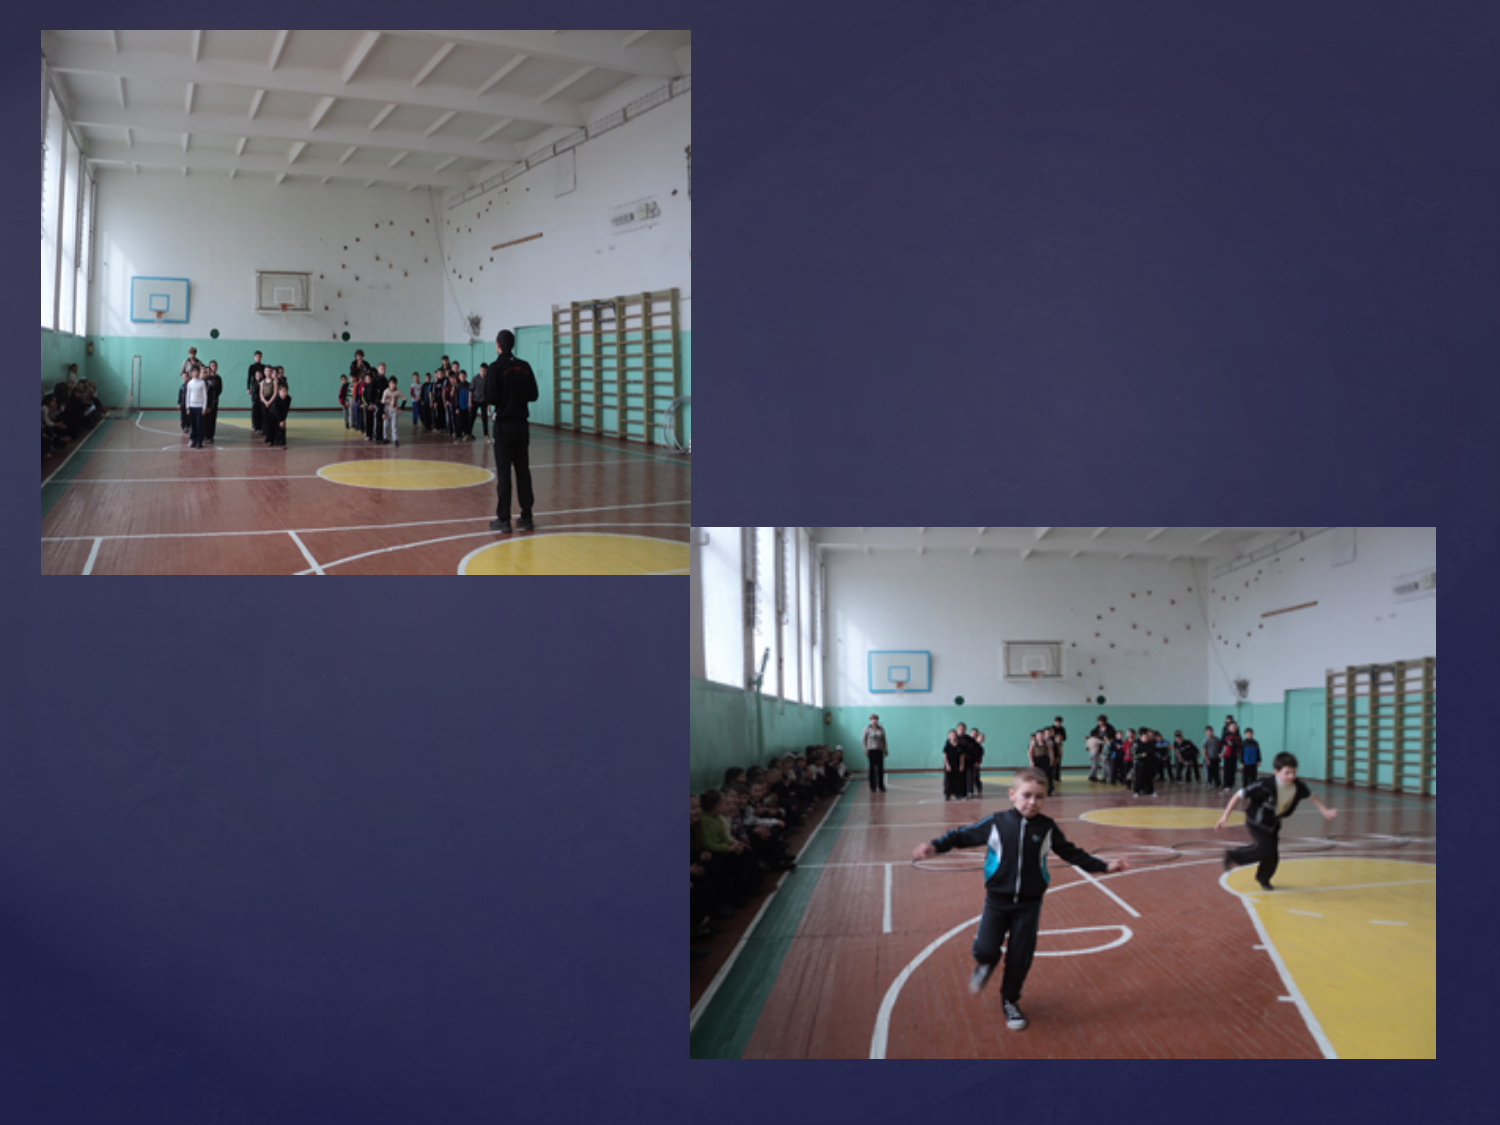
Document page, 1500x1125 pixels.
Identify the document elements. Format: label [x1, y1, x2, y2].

picture [40, 30, 1436, 1060]
